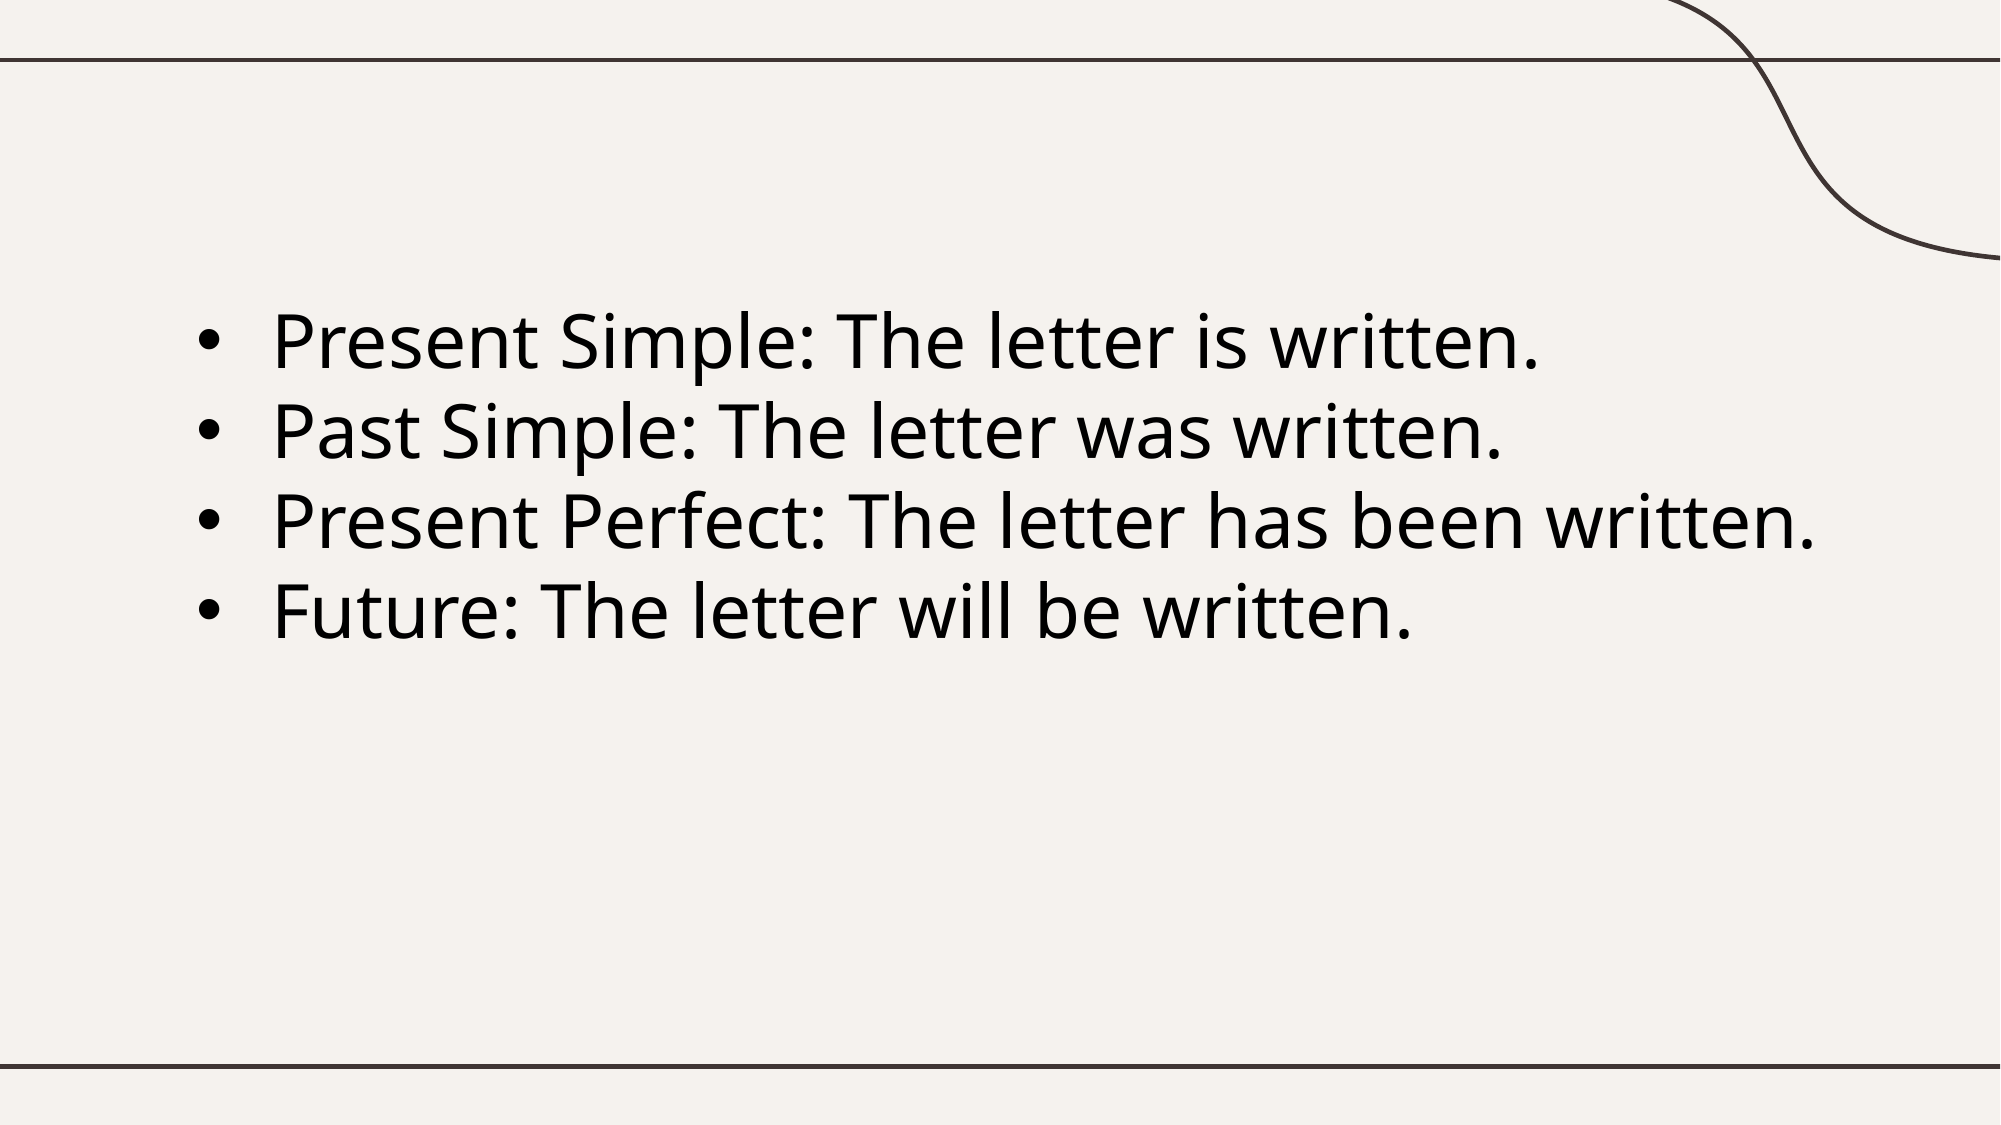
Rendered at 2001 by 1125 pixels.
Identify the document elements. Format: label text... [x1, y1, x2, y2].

list Present Simple: The letter is written. Past Simple: The letter was written. Present Perfect: The letter has been written. Future: The letter will be written. [156, 278, 1844, 1000]
